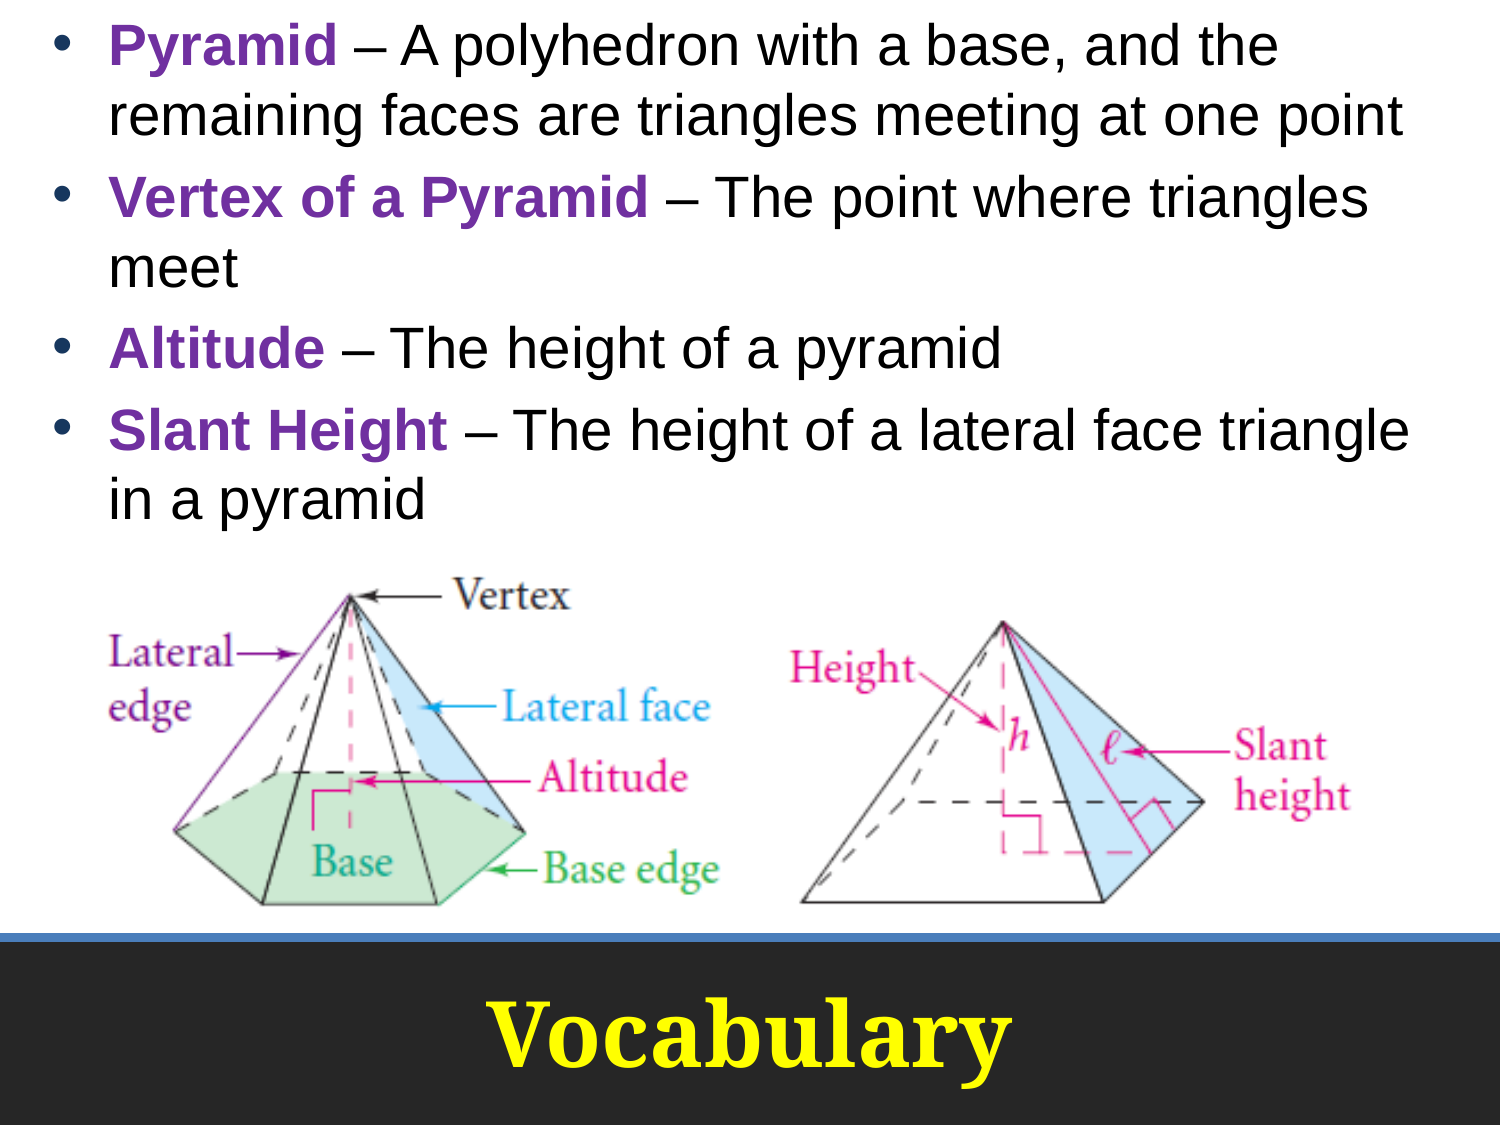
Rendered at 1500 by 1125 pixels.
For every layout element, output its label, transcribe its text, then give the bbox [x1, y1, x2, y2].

list Pyramid – A polyhedron with a base, and the remaining faces are triangles meeting at one point Vertex of a Pyramid – The point where triangles meet Altitude – The height of a pyramid Slant Height – The height of a lateral face triangle in a pyramid [37, 0, 1463, 925]
title Vocabulary [37, 937, 1463, 1125]
picture [87, 562, 1363, 928]
